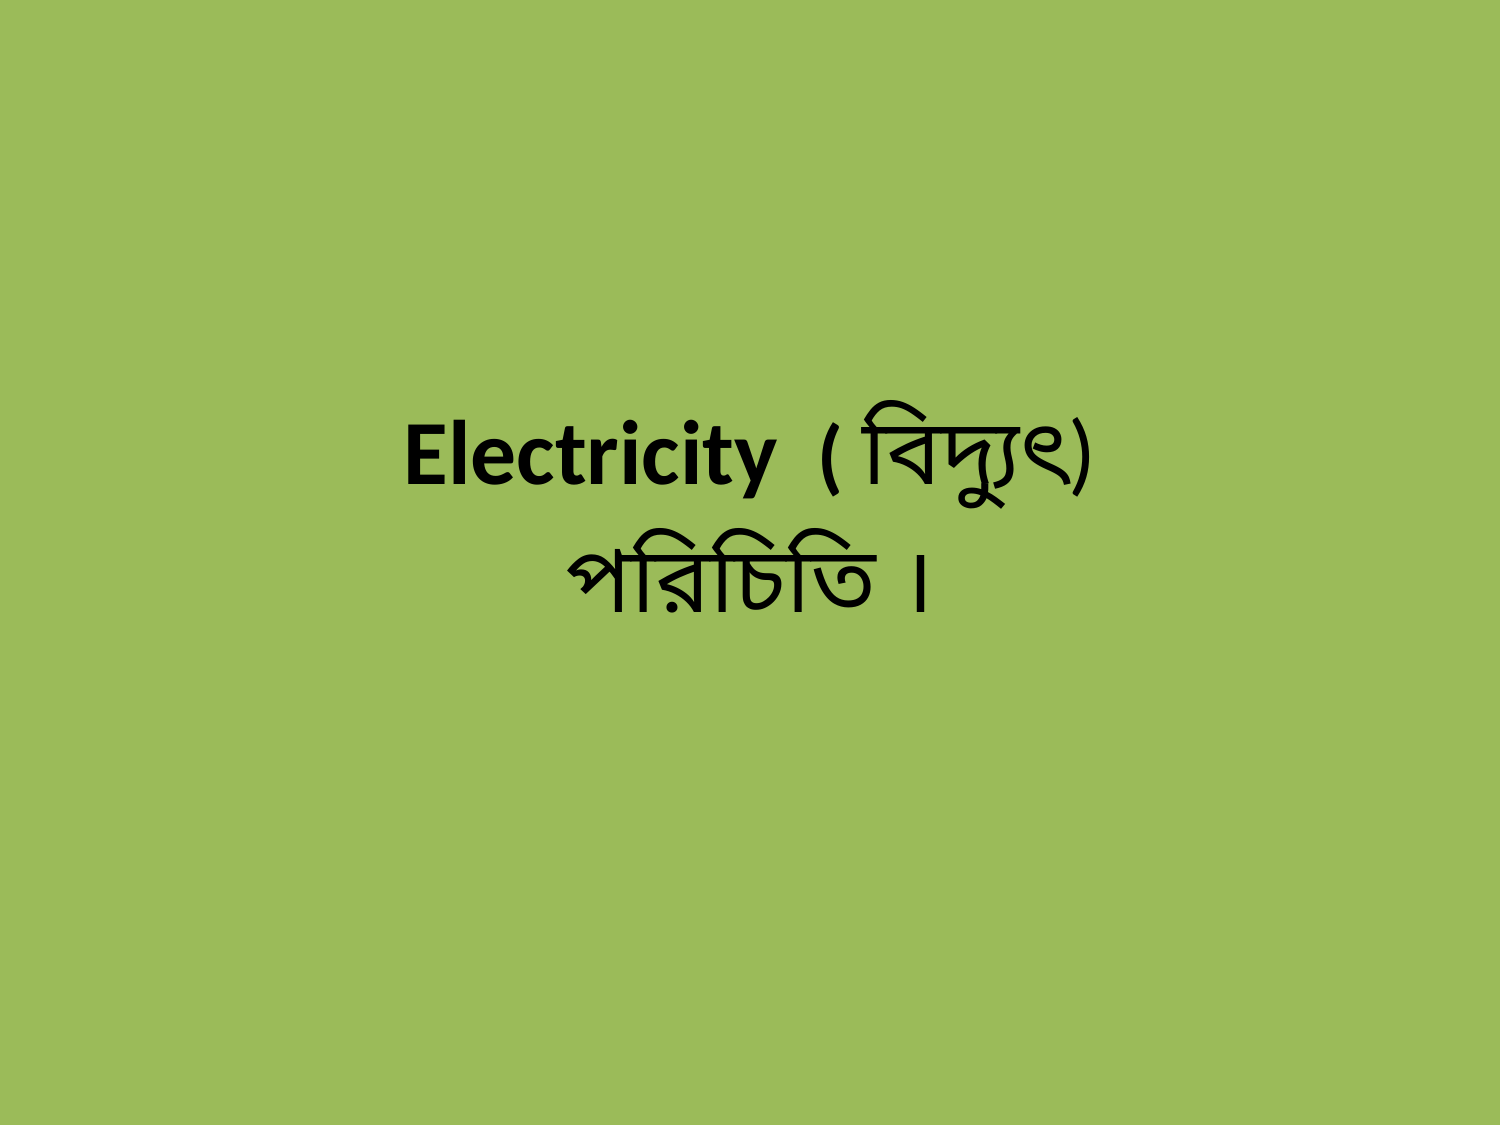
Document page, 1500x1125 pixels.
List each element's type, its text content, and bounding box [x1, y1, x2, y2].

list Electricity ( বিদ্যুৎ) পরিচিতি । [0, 0, 1500, 1125]
